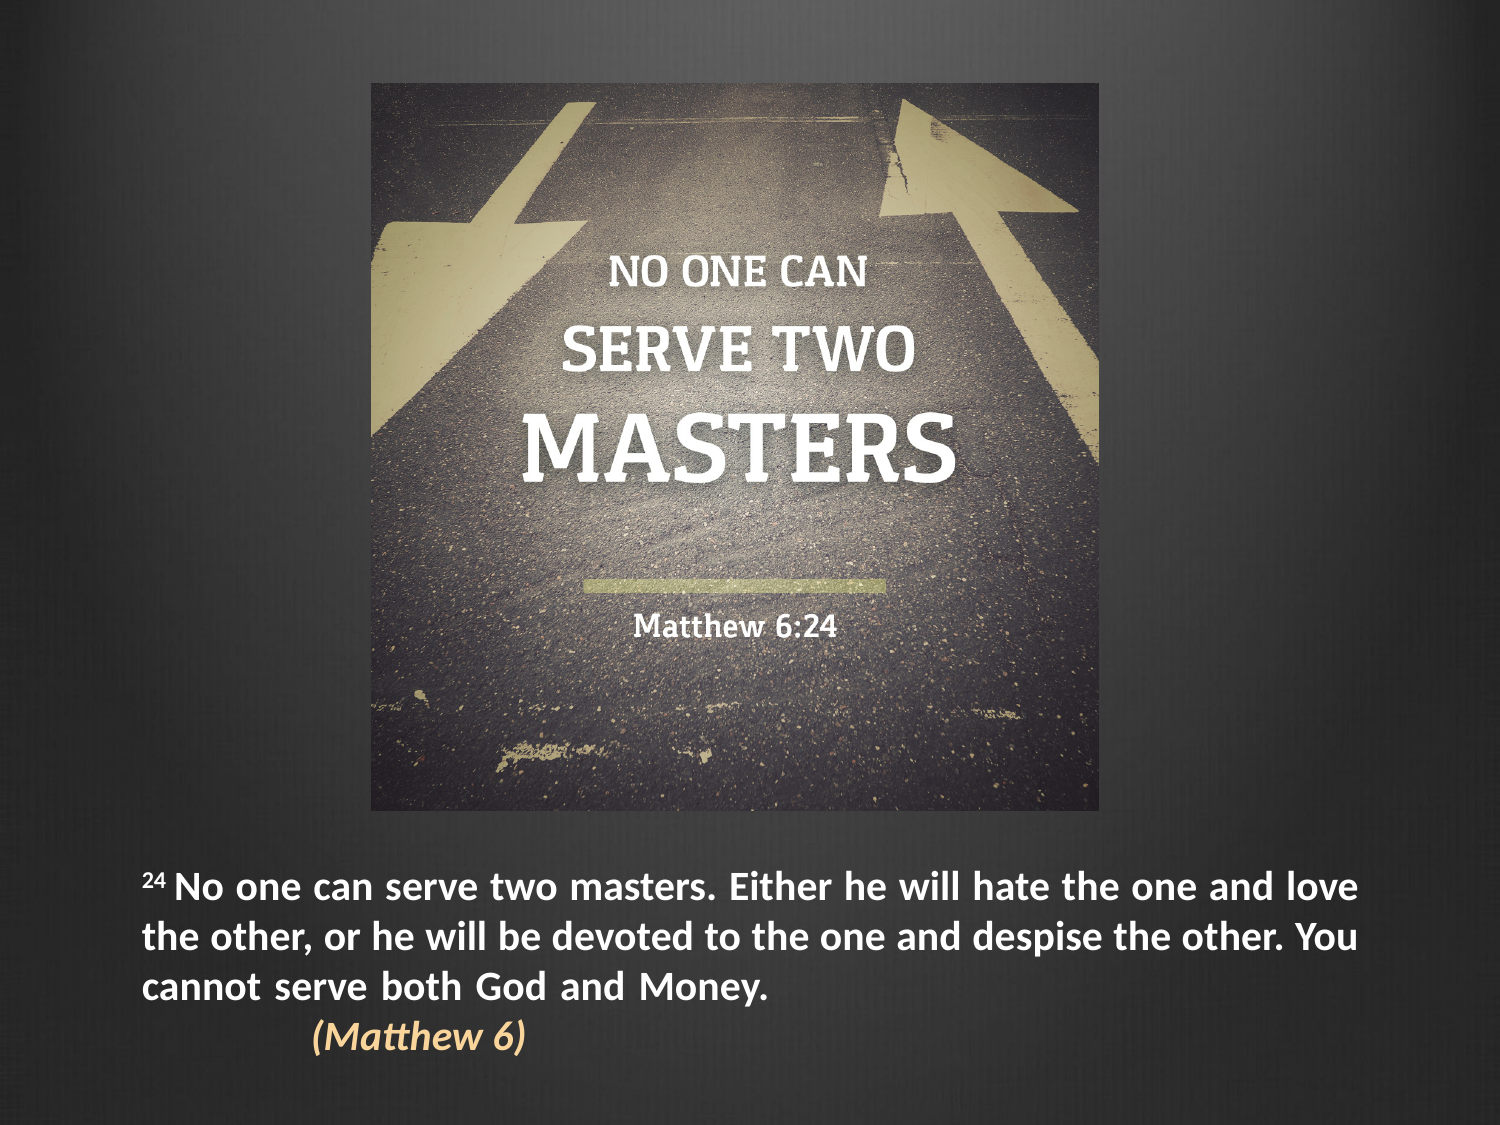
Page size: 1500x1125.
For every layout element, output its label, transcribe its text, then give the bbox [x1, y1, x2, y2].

picture [371, 83, 1099, 811]
text_box 24 No one can serve two masters. Either he will hate the one and love the other, or he will be devoted to the one and despise the other. You cannot serve both God and Money. (Matthew 6) [127, 851, 1375, 1067]
